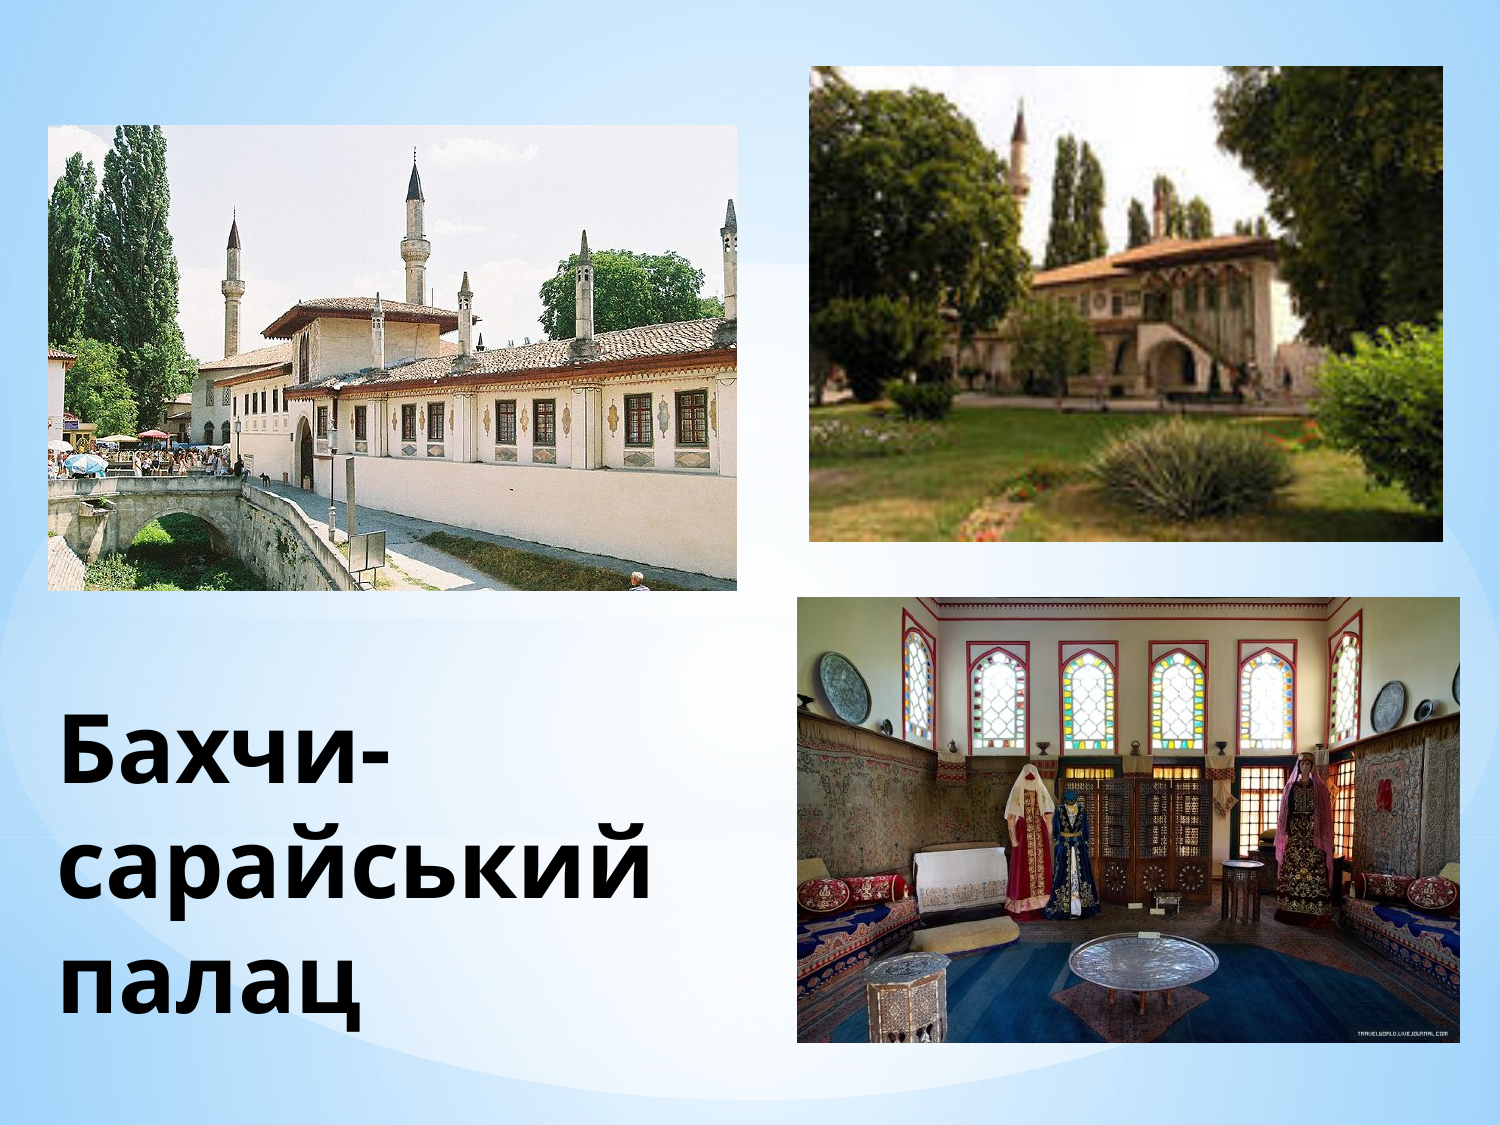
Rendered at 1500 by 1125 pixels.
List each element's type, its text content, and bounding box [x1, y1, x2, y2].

picture [796, 597, 1460, 1044]
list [48, 125, 737, 591]
title Бахчи- сарайський палац [41, 680, 703, 869]
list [808, 66, 1444, 542]
